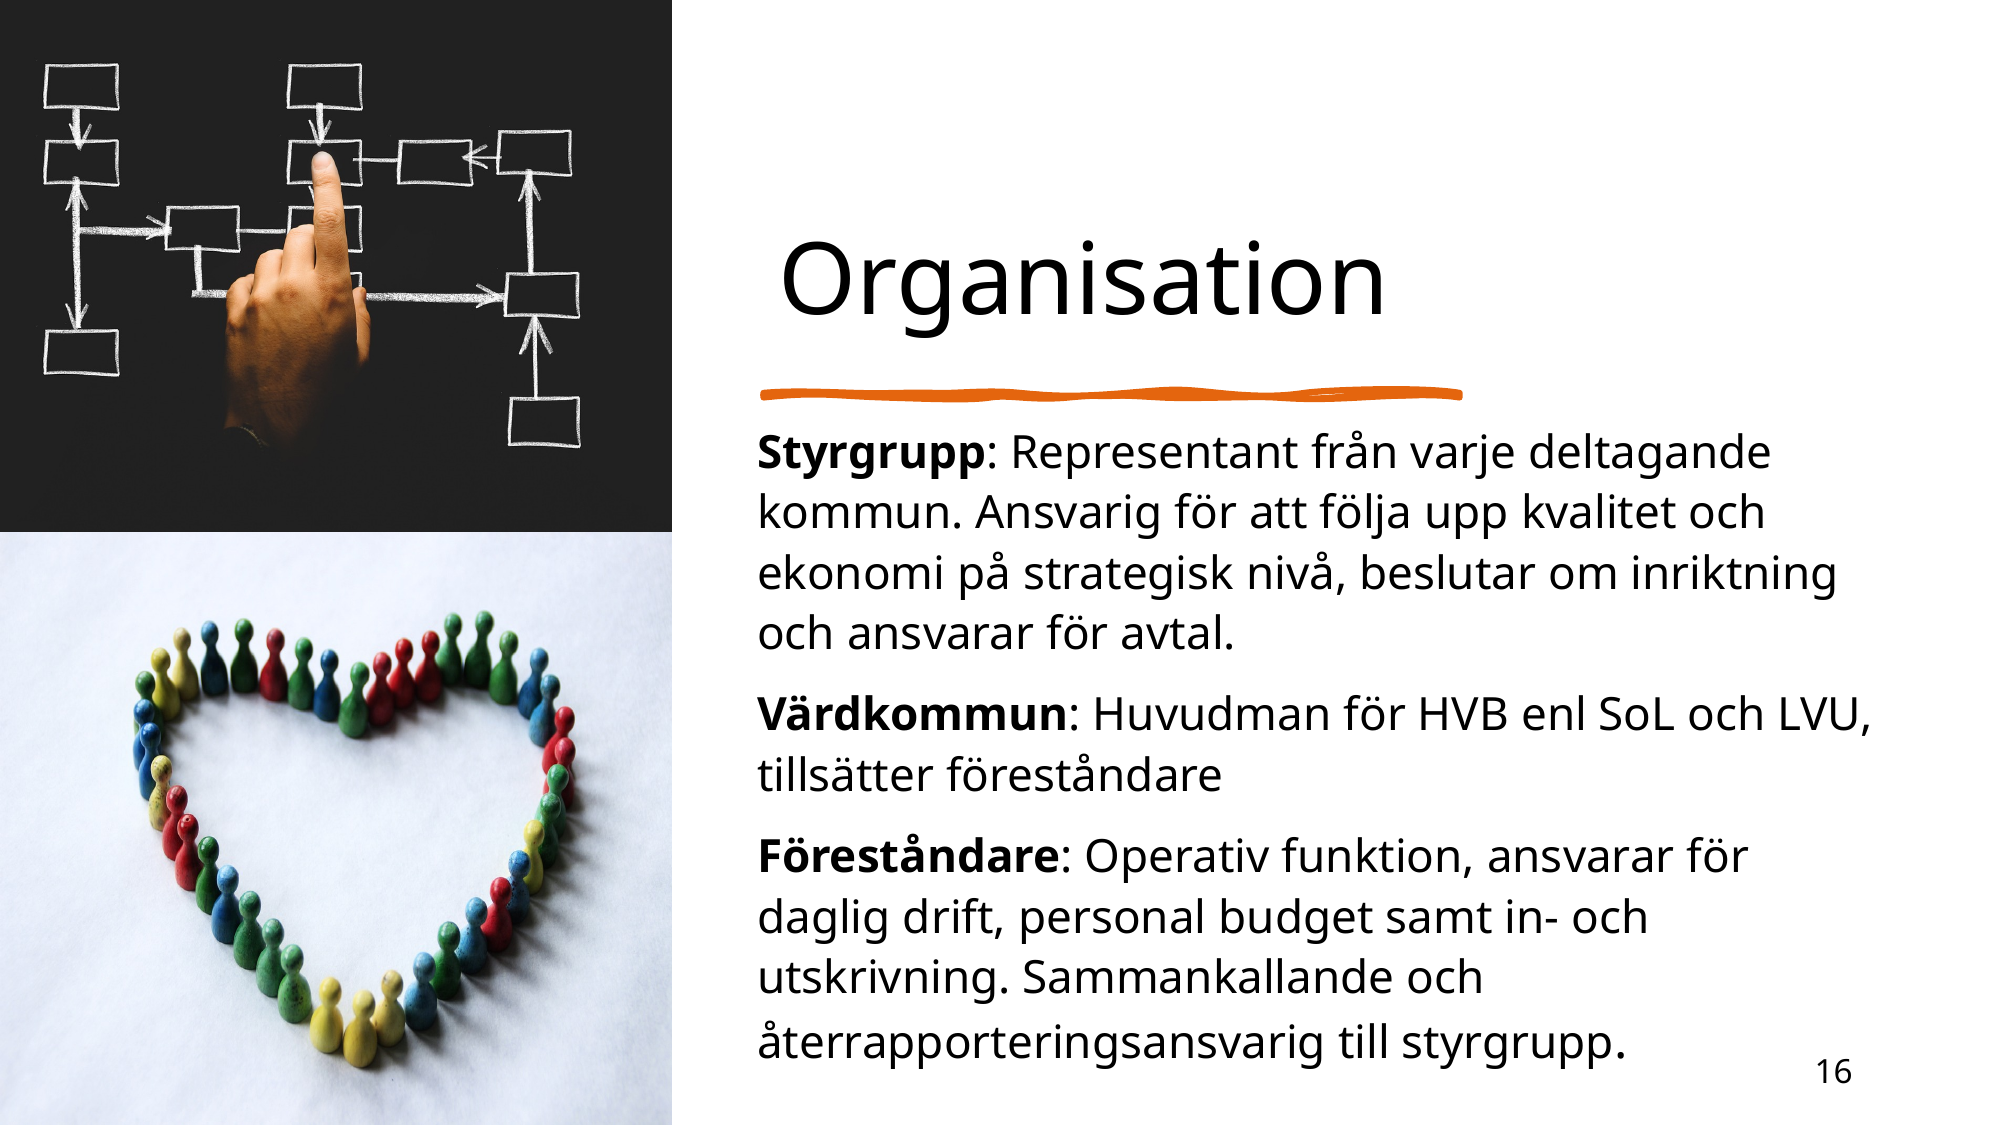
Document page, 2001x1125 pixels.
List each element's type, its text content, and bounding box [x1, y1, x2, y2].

title Organisation [763, 53, 1895, 343]
picture [0, 0, 672, 1125]
slide_number 16 [1417, 1042, 1868, 1103]
list Styrgrupp: Representant från varje deltagande kommun. Ansvarig för att följa upp kvalitet och ekonomi på strategisk nivå, beslutar om inriktning och ansvarar för avtal. Värdkommun: Huvudman för HVB enl SoL och LVU, tillsätter föreståndare Föreståndare: Operativ funktion, ansvarar för daglig drift, personal budget samt in- och utskrivning. Sammankallande och återrapporteringsansvarig till styrgrupp. [742, 409, 1895, 1043]
